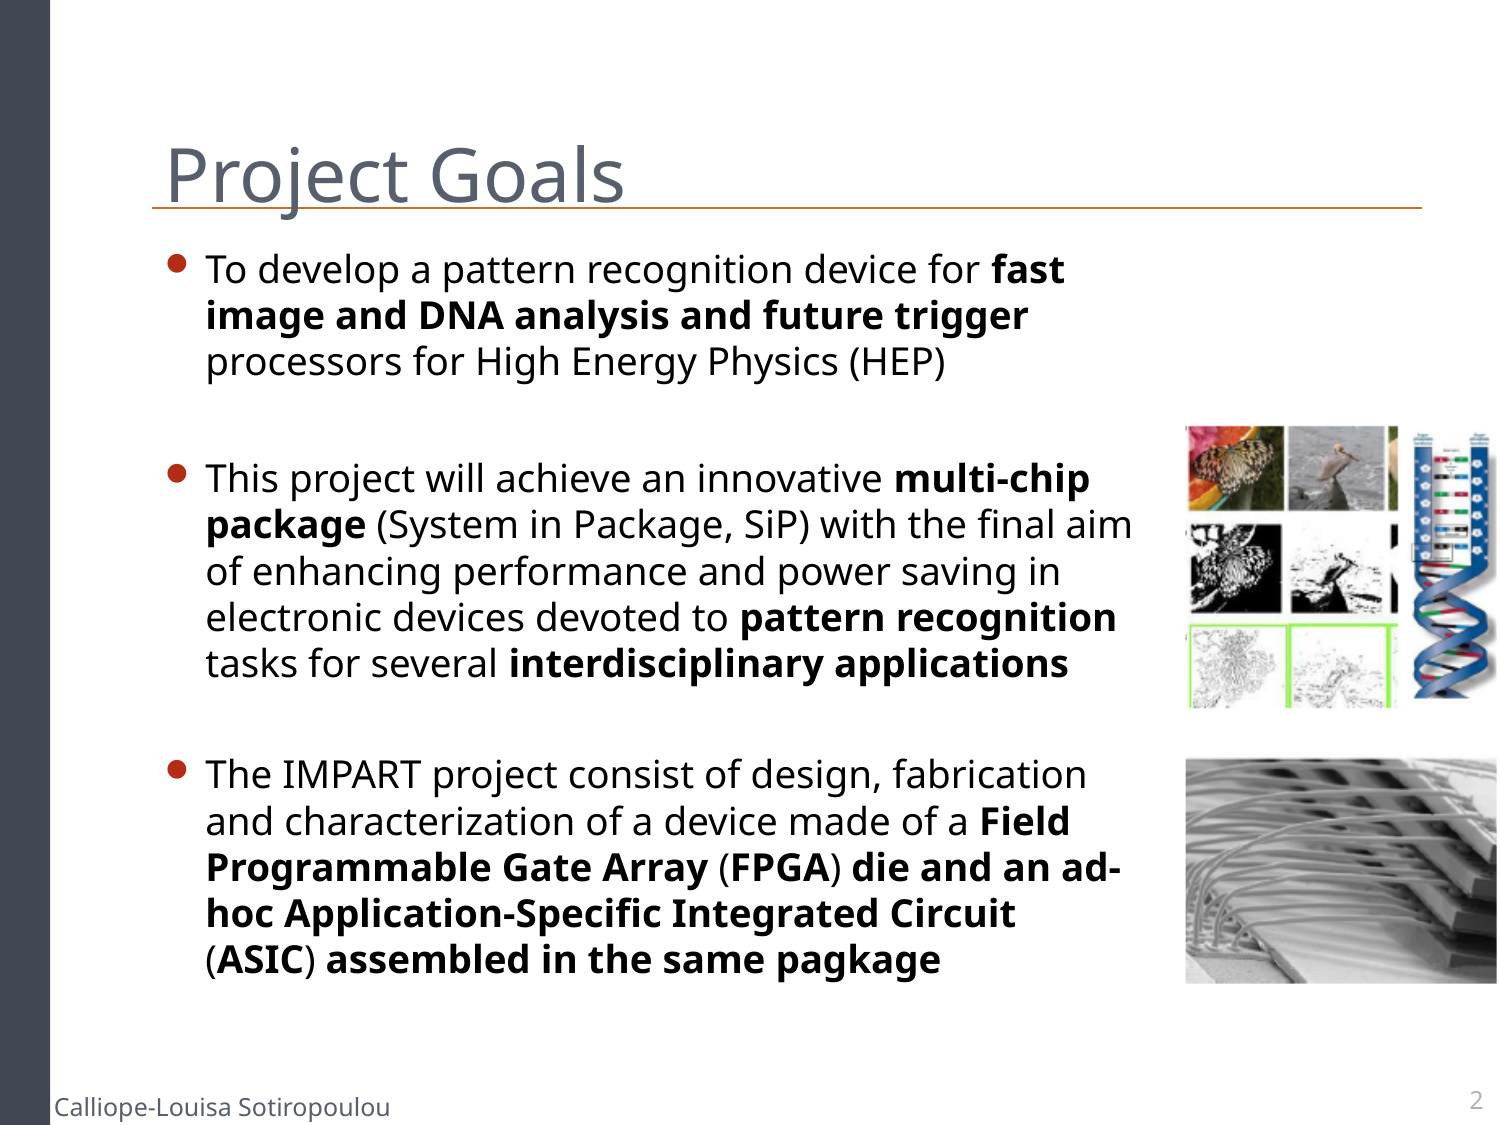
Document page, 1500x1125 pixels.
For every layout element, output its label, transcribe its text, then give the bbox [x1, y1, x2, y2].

list To develop a pattern recognition device for fast image and DNA analysis and future trigger processors for High Energy Physics (HEP) This project will achieve an innovative multi-chip package (System in Package, SiP) with the final aim of enhancing performance and power saving in electronic devices devoted to pattern recognition tasks for several interdisciplinary applications The IMPART project consist of design, fabrication and characterization of a device made of a Field Programmable Gate Array (FPGA) die and an ad-hoc Application-Specific Integrated Circuit (ASIC) assembled in the same pagkage [150, 237, 1149, 1013]
slide_number 2 [1148, 1071, 1499, 1125]
picture [1185, 420, 1497, 999]
footer Calliope-Louisa Sotiropoulou [39, 1070, 950, 1125]
title Project Goals [150, 45, 1425, 233]
